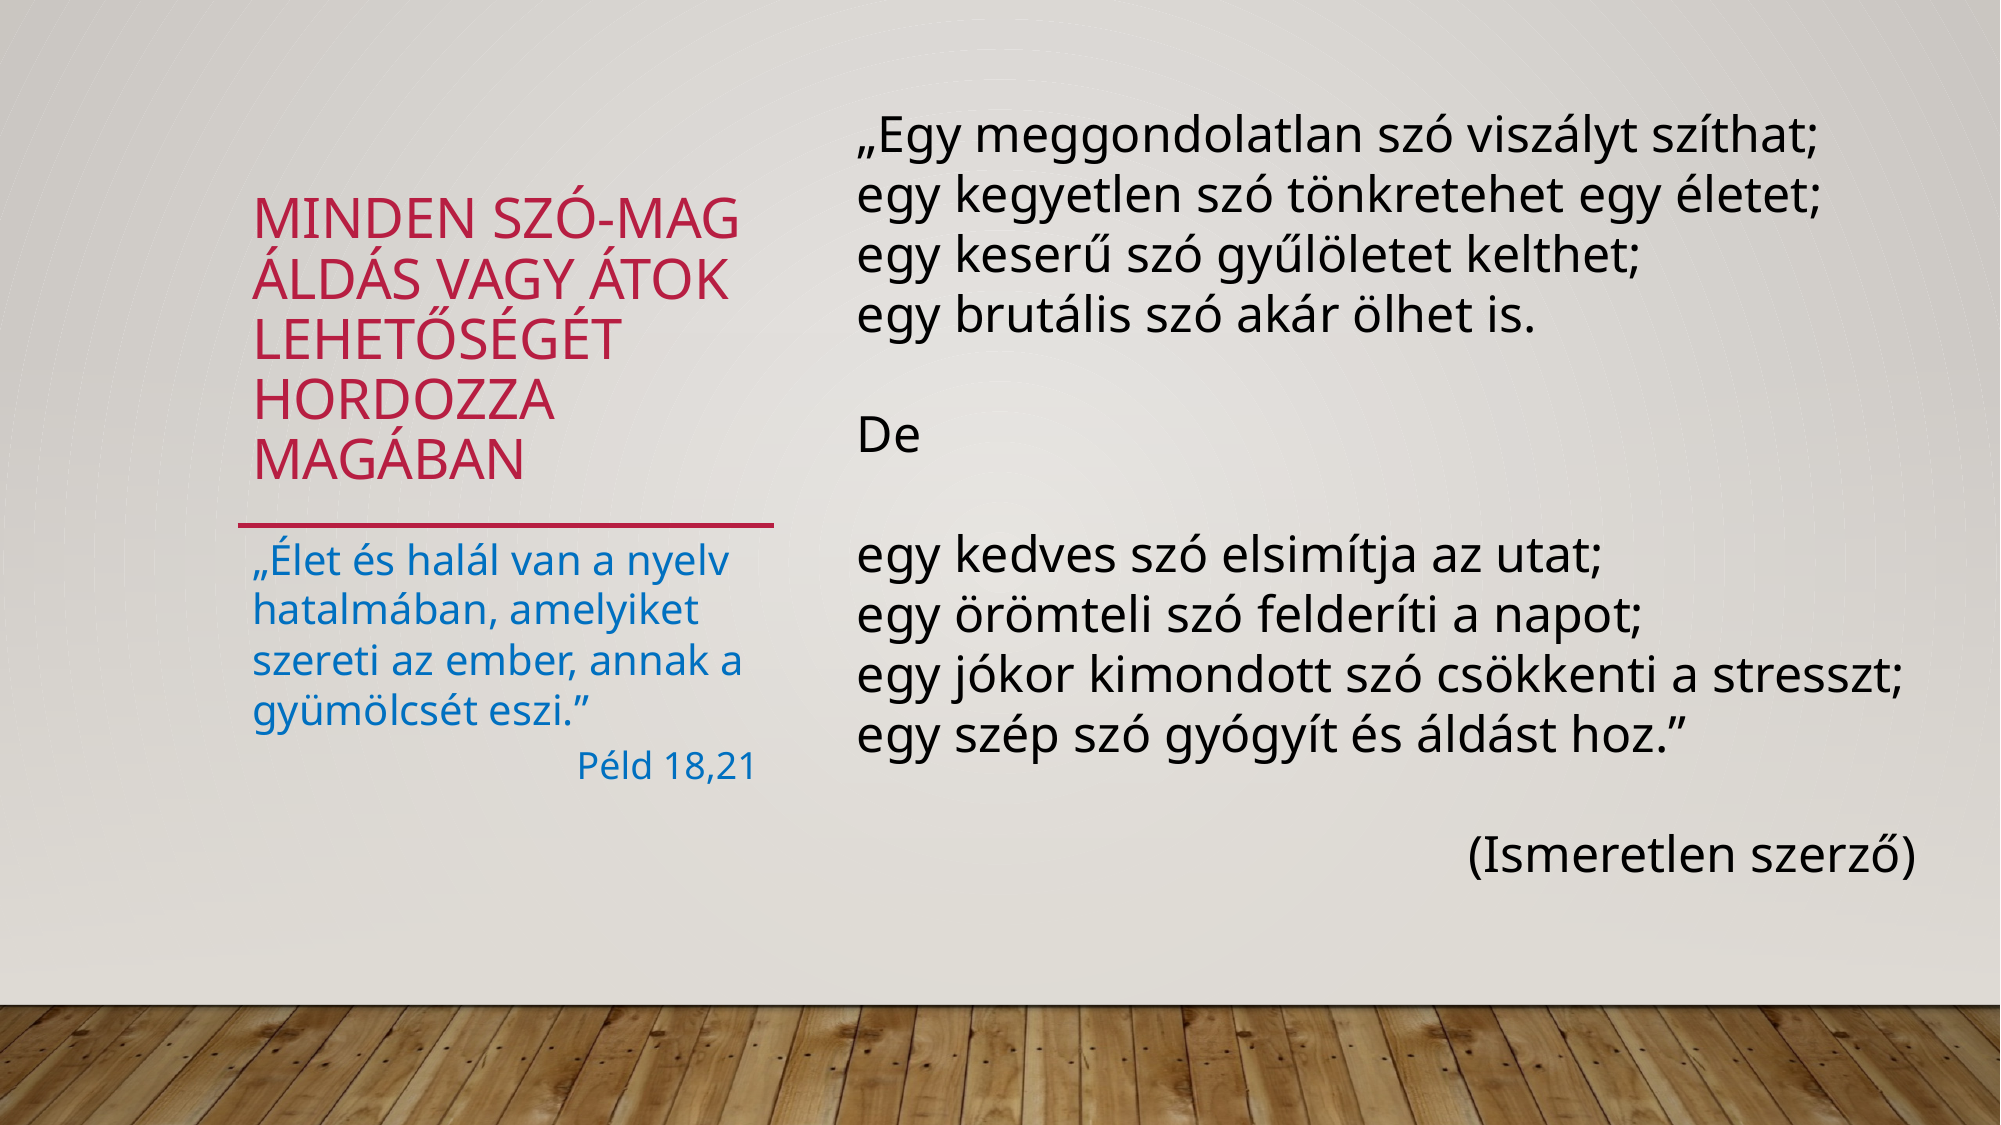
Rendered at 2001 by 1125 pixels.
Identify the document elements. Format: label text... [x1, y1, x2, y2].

list „Egy meggondolatlan szó viszályt szíthat; egy kegyetlen szó tönkretehet egy életet; egy keserű szó gyűlöletet kelthet; egy brutális szó akár ölhet is. De egy kedves szó elsimítja az utat; egy örömteli szó felderíti a napot; egy jókor kimondott szó csökkenti a stresszt; egy szép szó gyógyít és áldást hoz.” (Ismeretlen szerző) [841, 14, 1932, 970]
title Minden szó-mag áldás vagy átok lehetőségét hordozza magában [236, 131, 774, 500]
picture [0, 1005, 2000, 1125]
list „Élet és halál van a nyelv hatalmában, amelyiket szereti az ember, annak a gyümölcsét eszi.” Péld 18,21 [236, 525, 775, 936]
